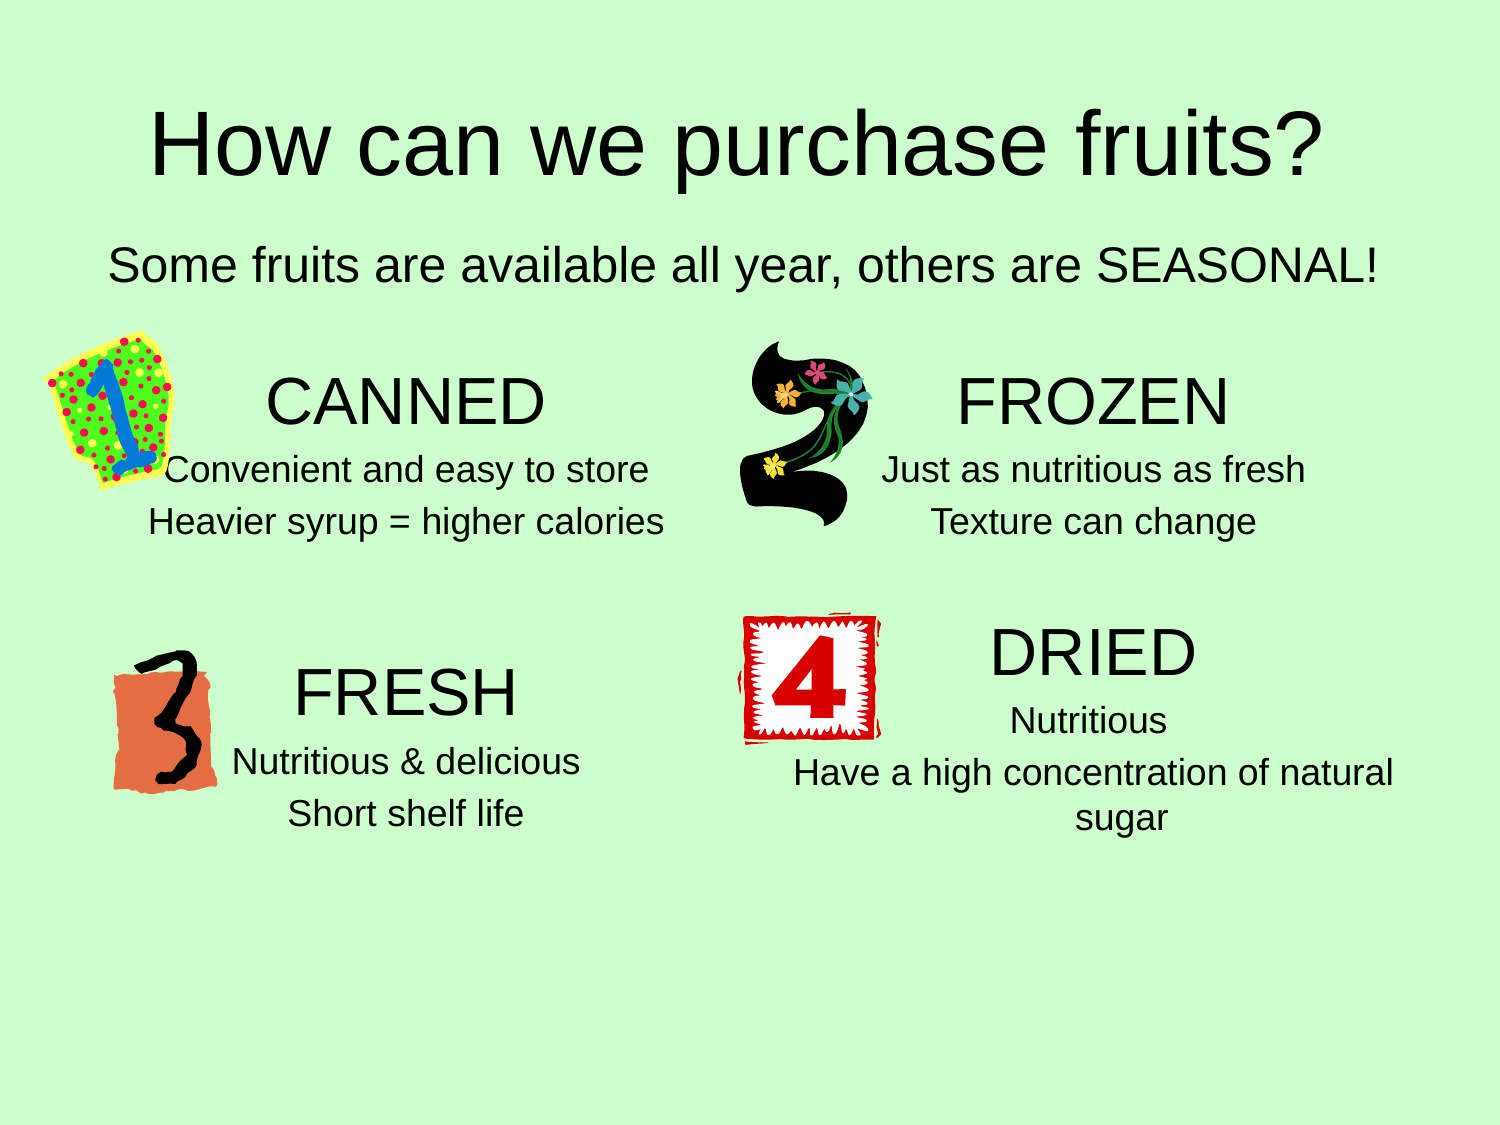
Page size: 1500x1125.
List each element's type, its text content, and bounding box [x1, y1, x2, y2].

list FROZEN Just as nutritious as fresh Texture can change DRIED Nutritious Have a high concentration of natural sugar [762, 350, 1425, 1005]
picture [112, 649, 219, 795]
picture [737, 349, 865, 518]
picture [737, 612, 882, 746]
list CANNED Convenient and easy to store Heavier syrup = higher calories FRESH Nutritious & delicious Short shelf life [75, 350, 738, 1005]
text_box Some fruits are available all year, others are SEASONAL! [74, 224, 1413, 300]
picture [57, 340, 182, 488]
title How can we purchase fruits? [75, 45, 1425, 233]
